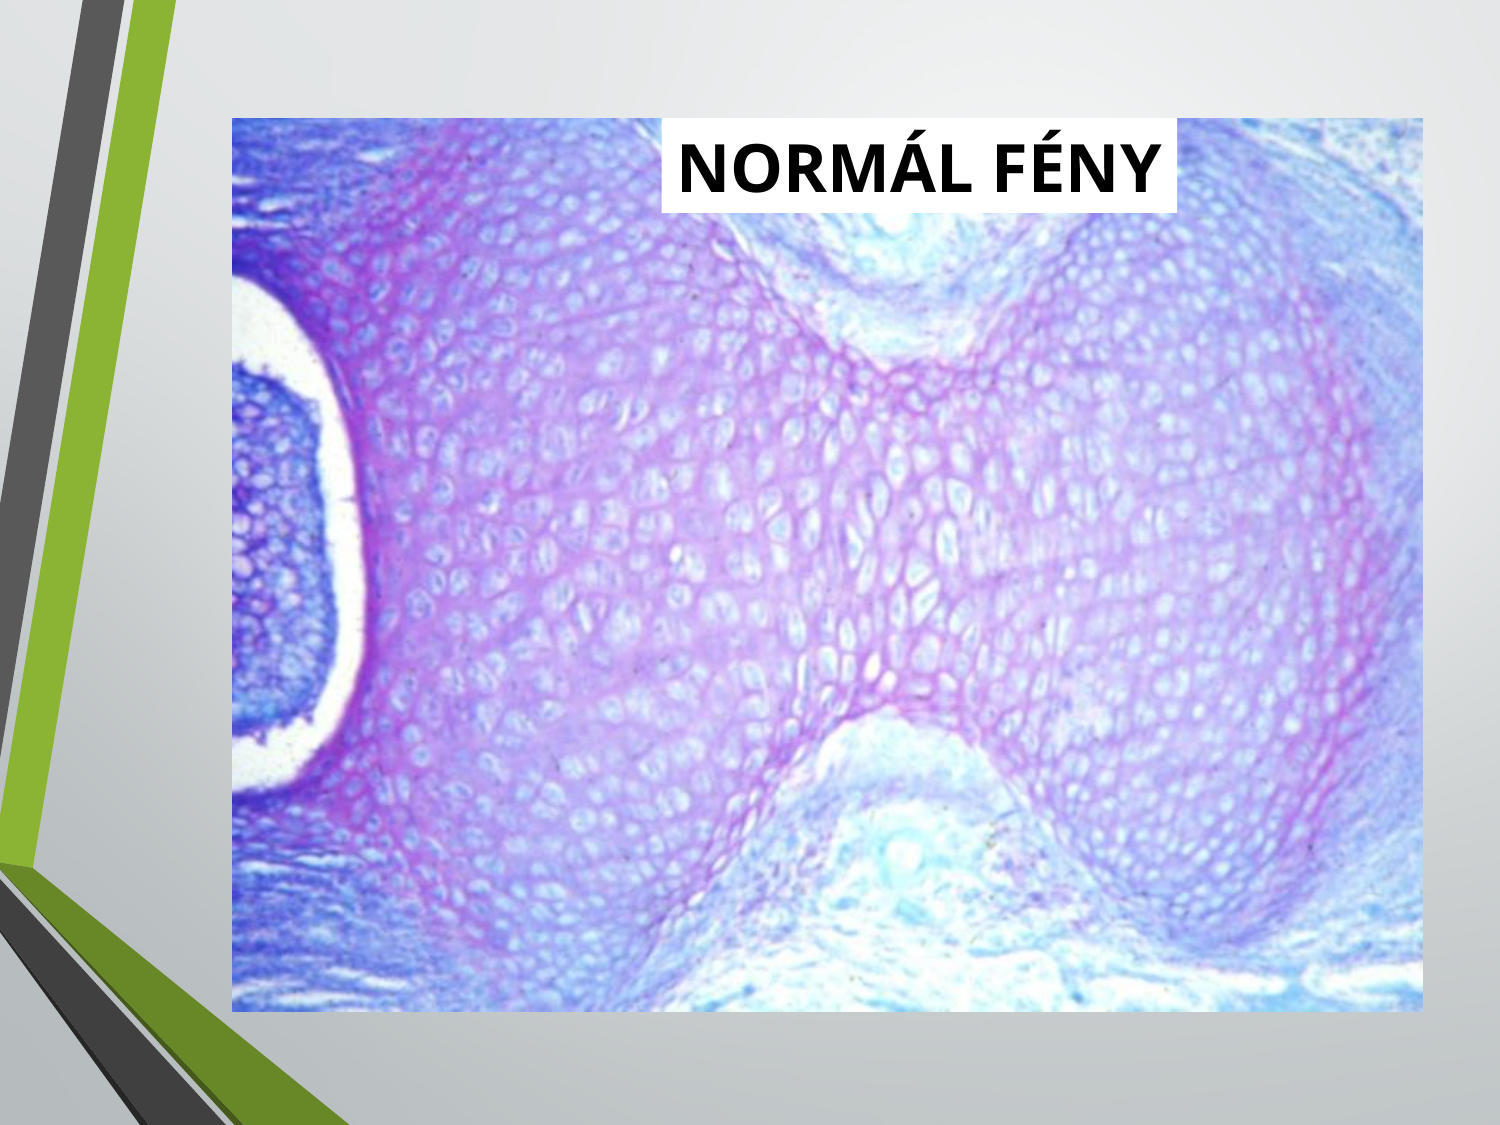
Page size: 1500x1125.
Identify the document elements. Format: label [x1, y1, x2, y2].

picture [232, 117, 1423, 1012]
